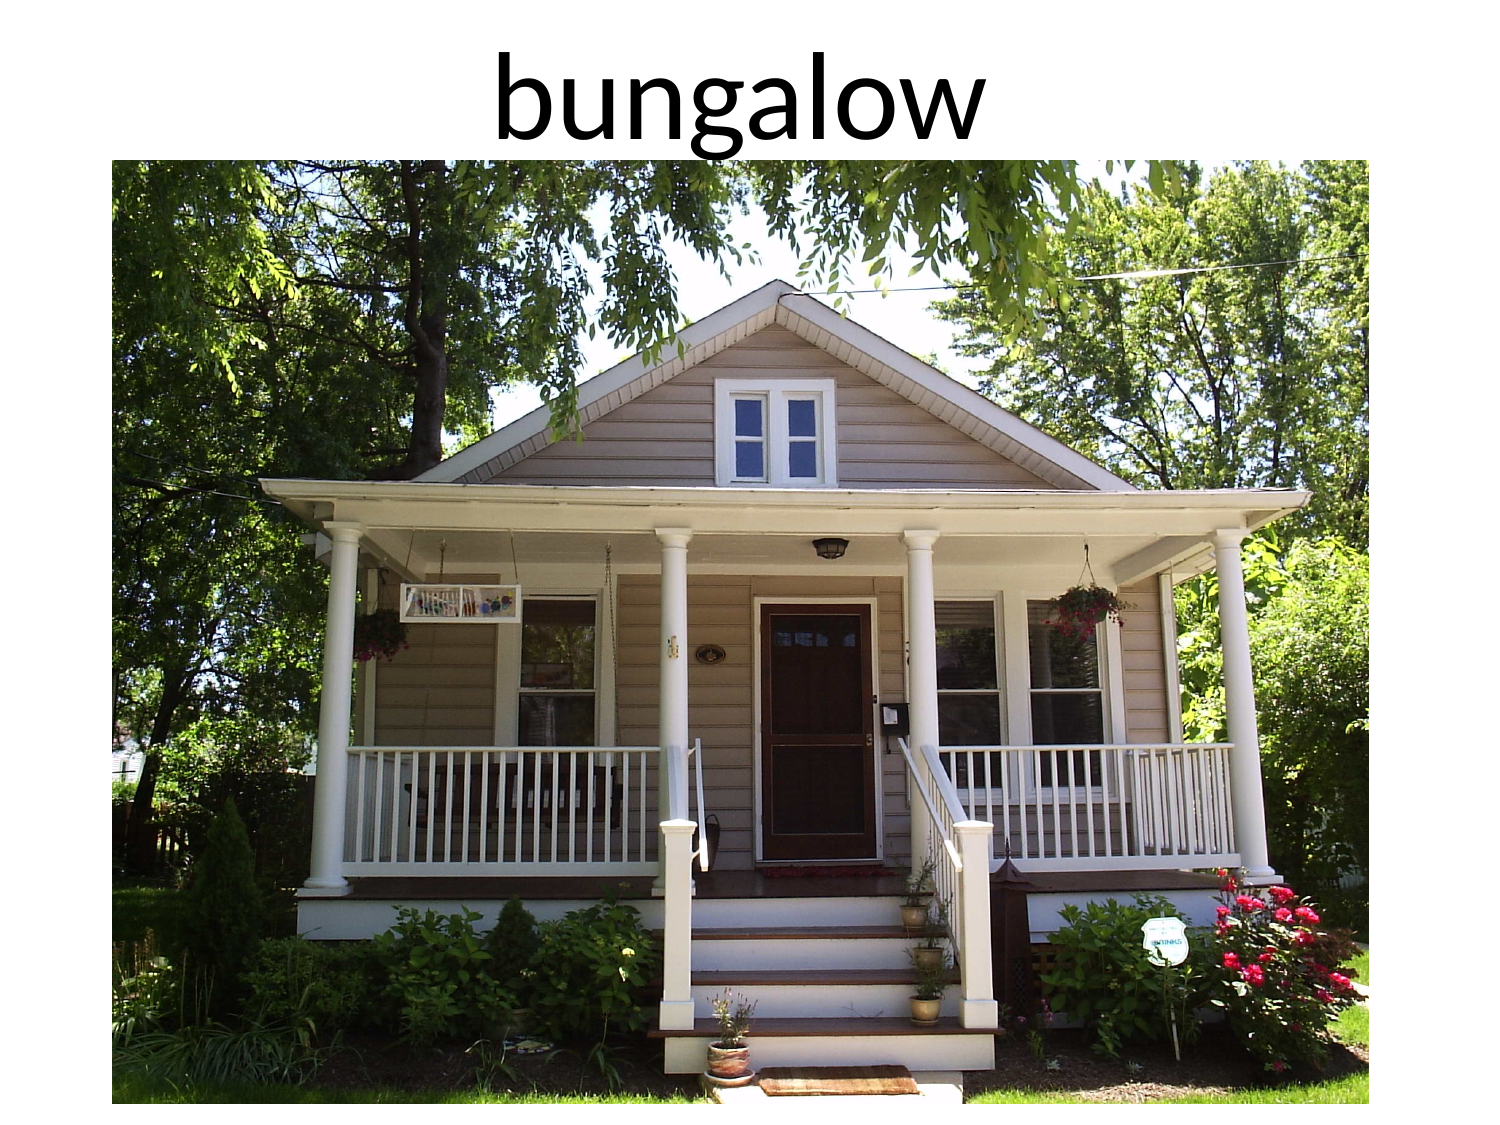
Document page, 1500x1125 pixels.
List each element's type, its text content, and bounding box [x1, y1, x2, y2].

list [111, 160, 1369, 1104]
title bungalow [75, 0, 1425, 183]
